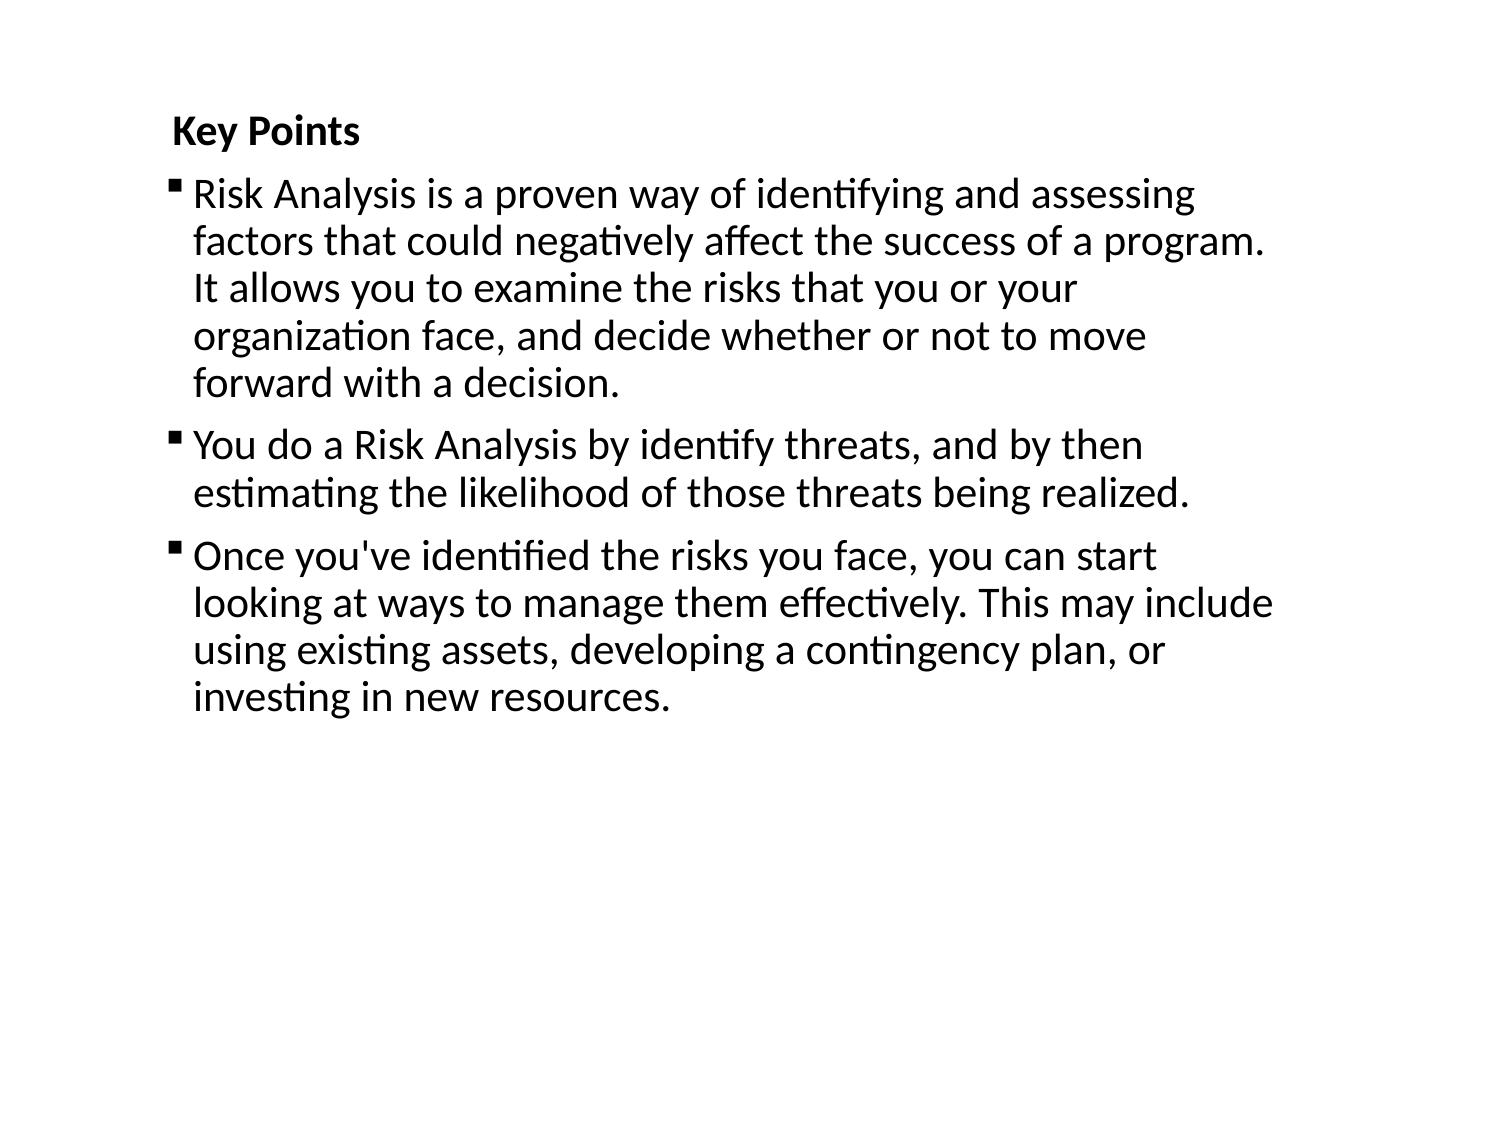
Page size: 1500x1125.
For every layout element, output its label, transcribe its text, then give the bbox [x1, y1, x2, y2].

list Key Points Risk Analysis is a proven way of identifying and assessing factors that could negatively affect the success of a program. It allows you to examine the risks that you or your organization face, and decide whether or not to move forward with a decision. You do a Risk Analysis by identify threats, and by then estimating the likelihood of those threats being realized. Once you've identified the risks you face, you can start looking at ways to manage them effectively. This may include using existing assets, developing a contingency plan, or investing in new resources. [150, 99, 1300, 763]
